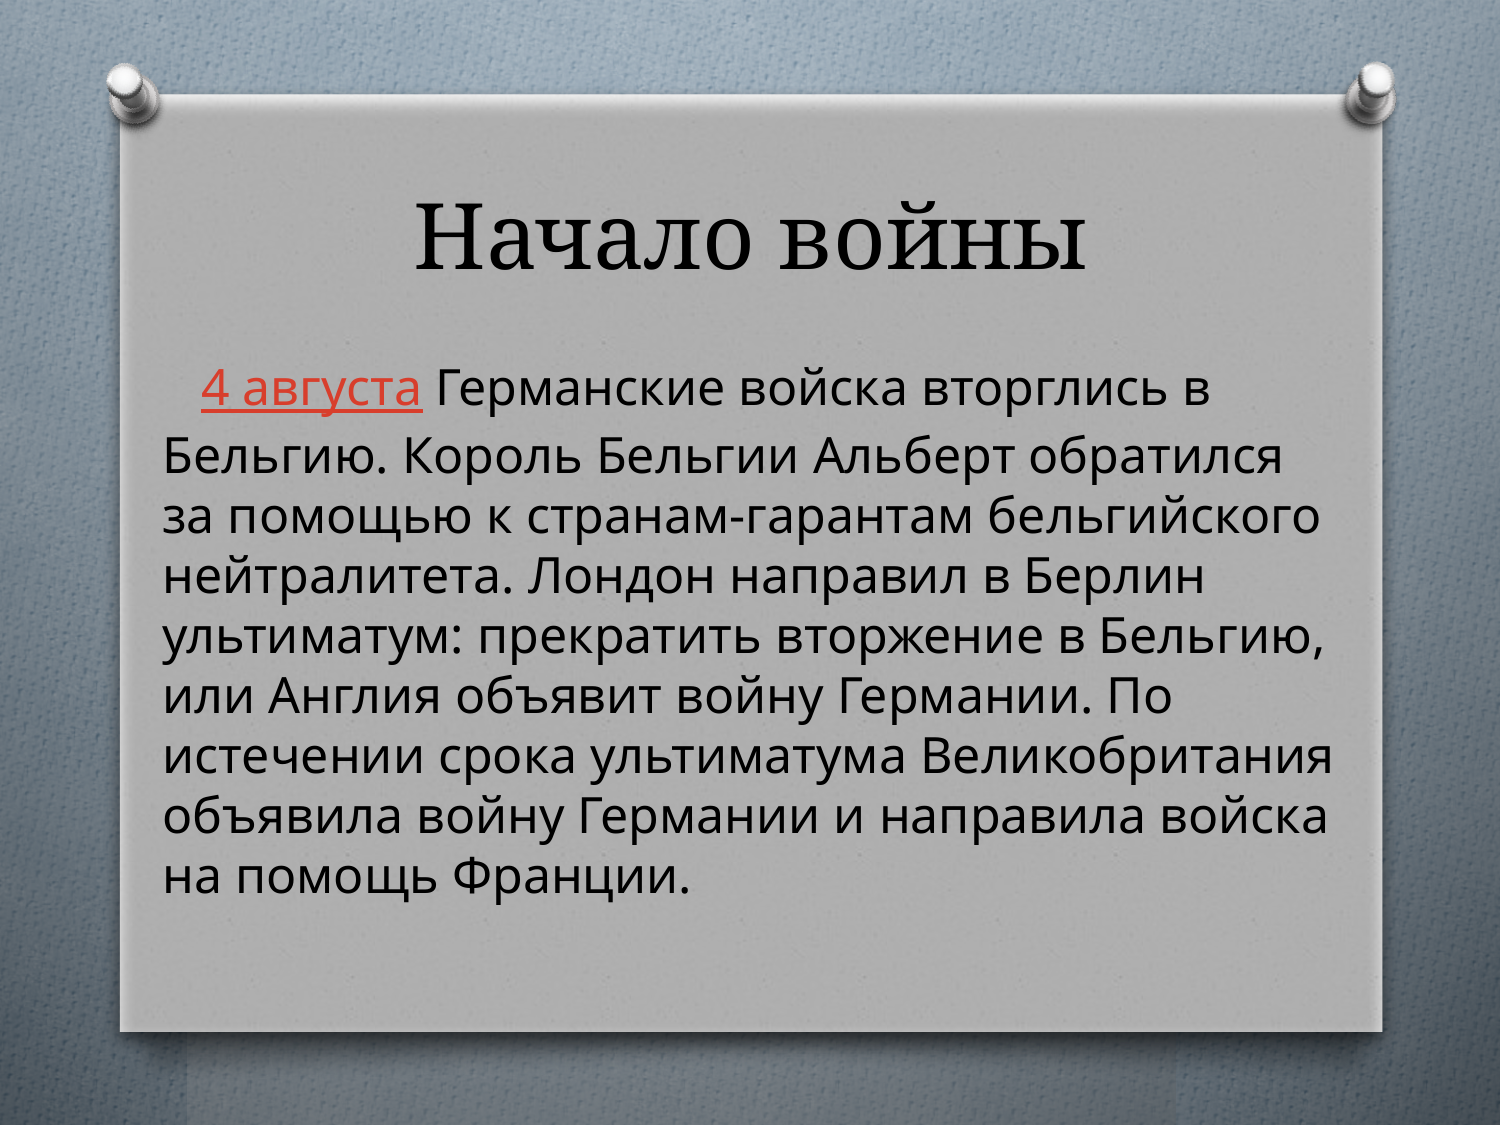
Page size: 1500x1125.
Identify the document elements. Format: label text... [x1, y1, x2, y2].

list 4 августа Германские войска вторглись в Бельгию. Король Бельгии Альберт обратился за помощью к странам-гарантам бельгийского нейтралитета. Лондон направил в Берлин ультиматум: прекратить вторжение в Бельгию, или Англия объявит войну Германии. По истечении срока ультиматума Великобритания объявила войну Германии и направила войска на помощь Франции. [147, 347, 1353, 1000]
picture [75, 29, 198, 153]
title Начало войны [179, 134, 1323, 332]
picture [1317, 35, 1439, 156]
